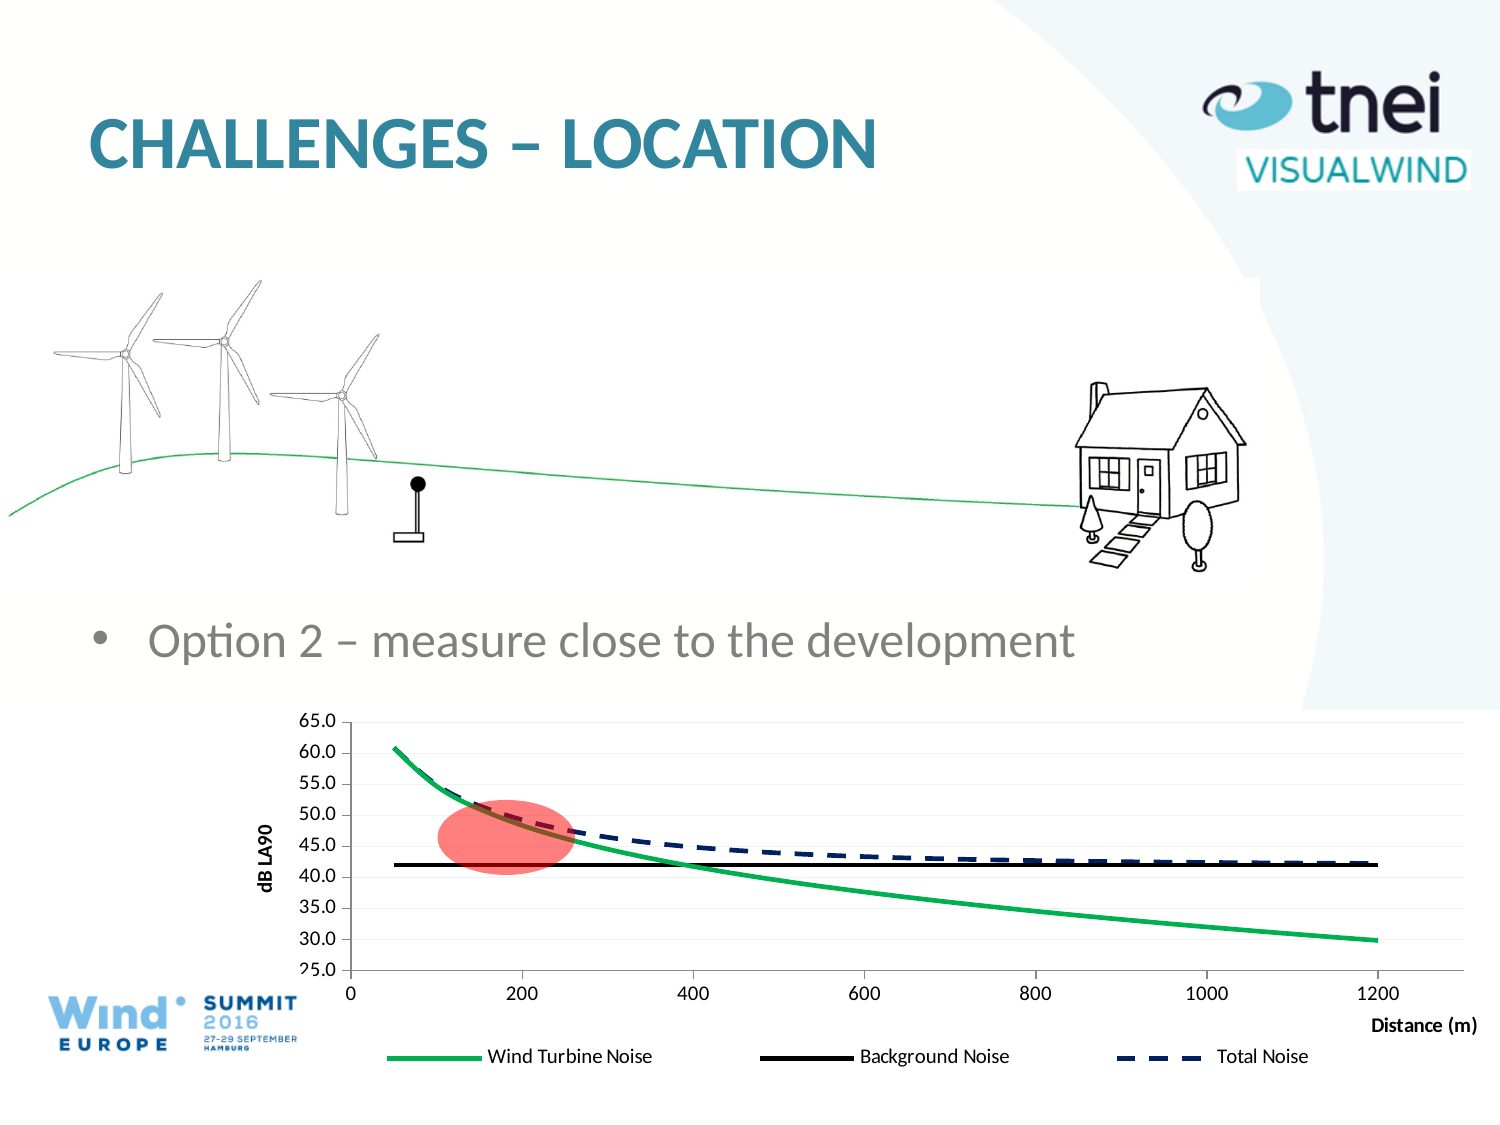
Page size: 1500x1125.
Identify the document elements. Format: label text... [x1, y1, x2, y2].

list Option 2 – measure close to the development [76, 600, 1436, 710]
picture [0, 0, 1500, 710]
text_box [0, 710, 1500, 1125]
picture [37, 974, 313, 1068]
title CHALLENGES – LOCATION [75, 45, 1176, 233]
chart [249, 687, 1500, 1088]
